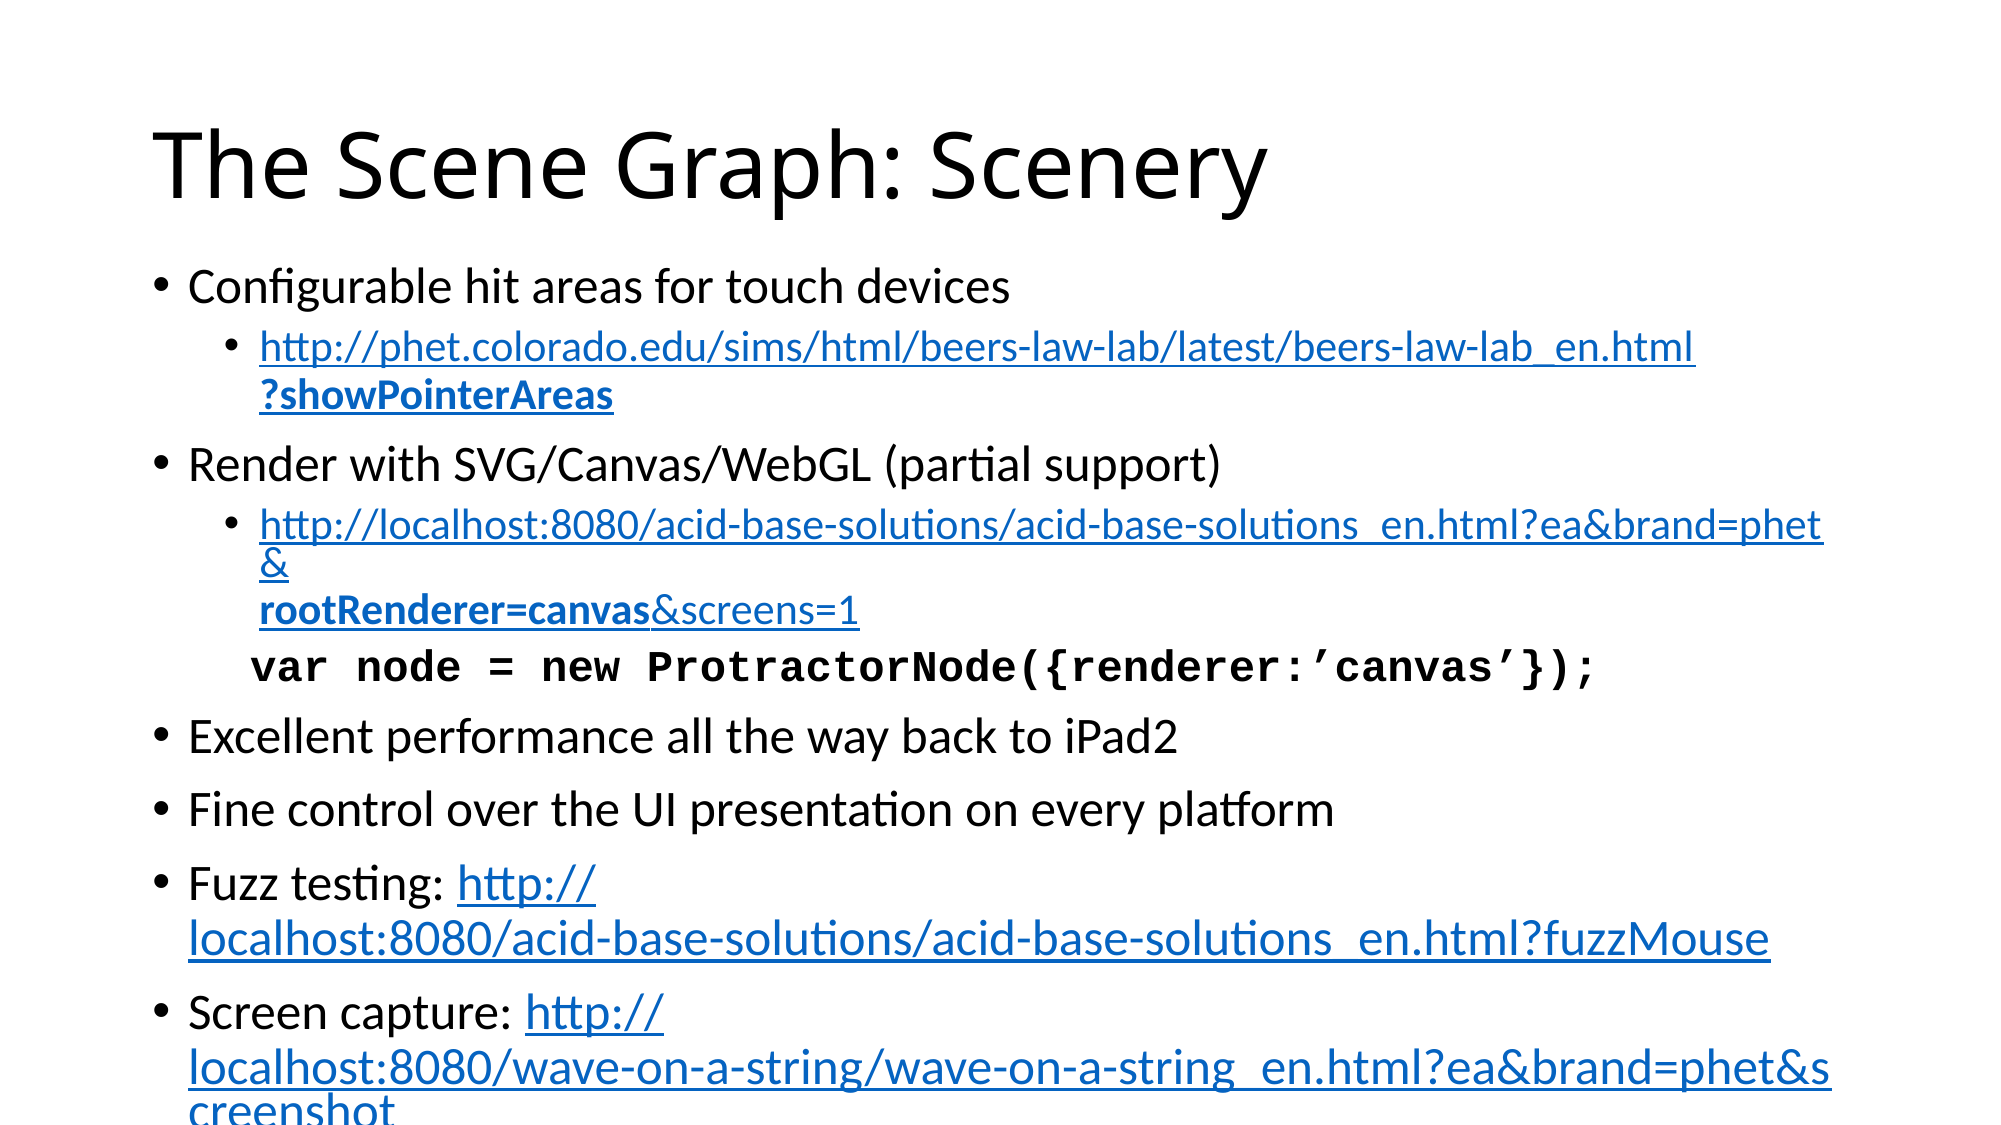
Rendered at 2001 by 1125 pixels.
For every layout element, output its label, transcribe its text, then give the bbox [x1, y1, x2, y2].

list Configurable hit areas for touch devices http://phet.colorado.edu/sims/html/beers-law-lab/latest/beers-law-lab_en.html?showPointerAreas Render with SVG/Canvas/WebGL (partial support) http://localhost:8080/acid-base-solutions/acid-base-solutions_en.html?ea&brand=phet&rootRenderer=canvas&screens=1 var node = new ProtractorNode({renderer:’canvas’}); Excellent performance all the way back to iPad2 Fine control over the UI presentation on every platform Fuzz testing: http://localhost:8080/acid-base-solutions/acid-base-solutions_en.html?fuzzMouse Screen capture: http://localhost:8080/wave-on-a-string/wave-on-a-string_en.html?ea&brand=phet&screenshot [137, 251, 1863, 1069]
title The Scene Graph: Scenery [137, 59, 1863, 251]
